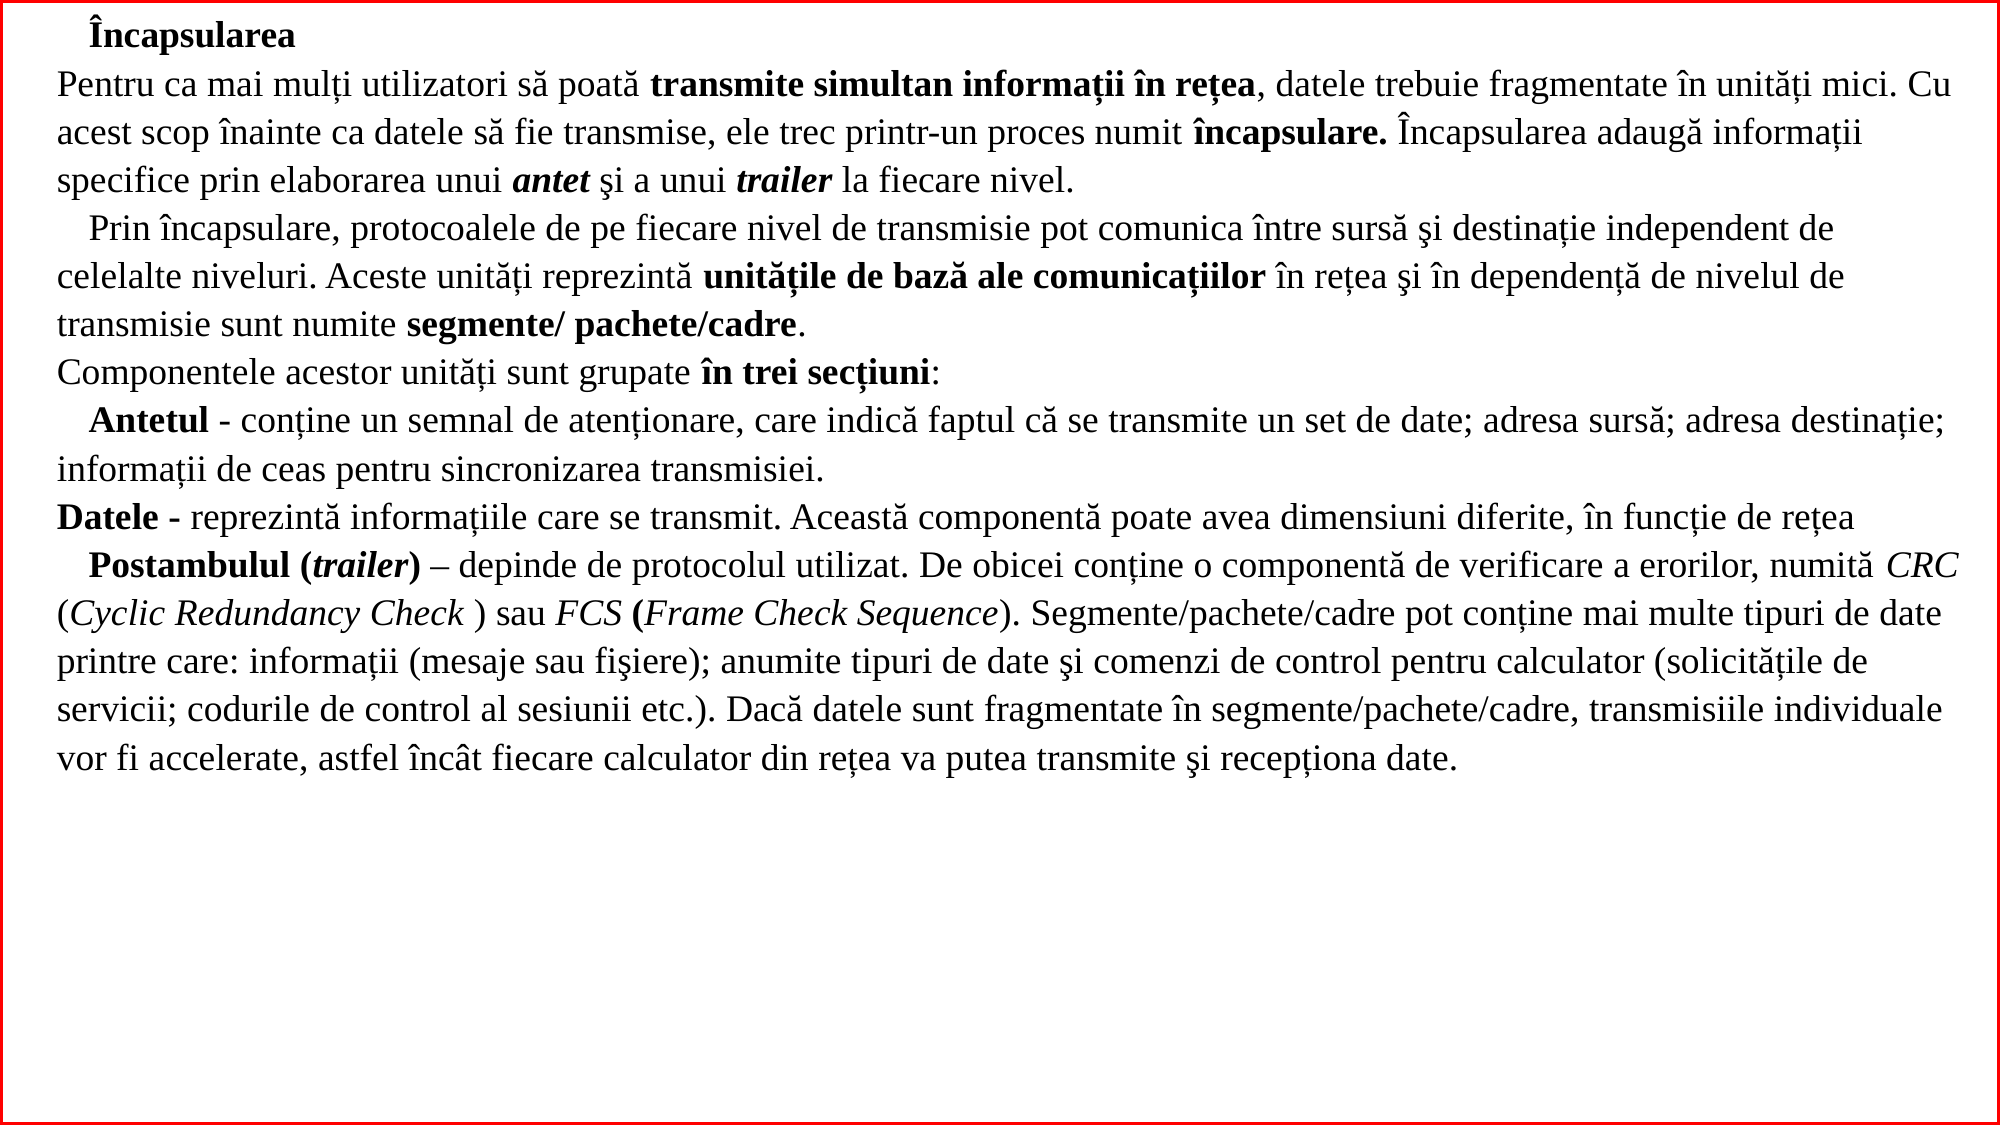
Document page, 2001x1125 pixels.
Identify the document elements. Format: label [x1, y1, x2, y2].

text_box [0, 0, 2000, 1125]
